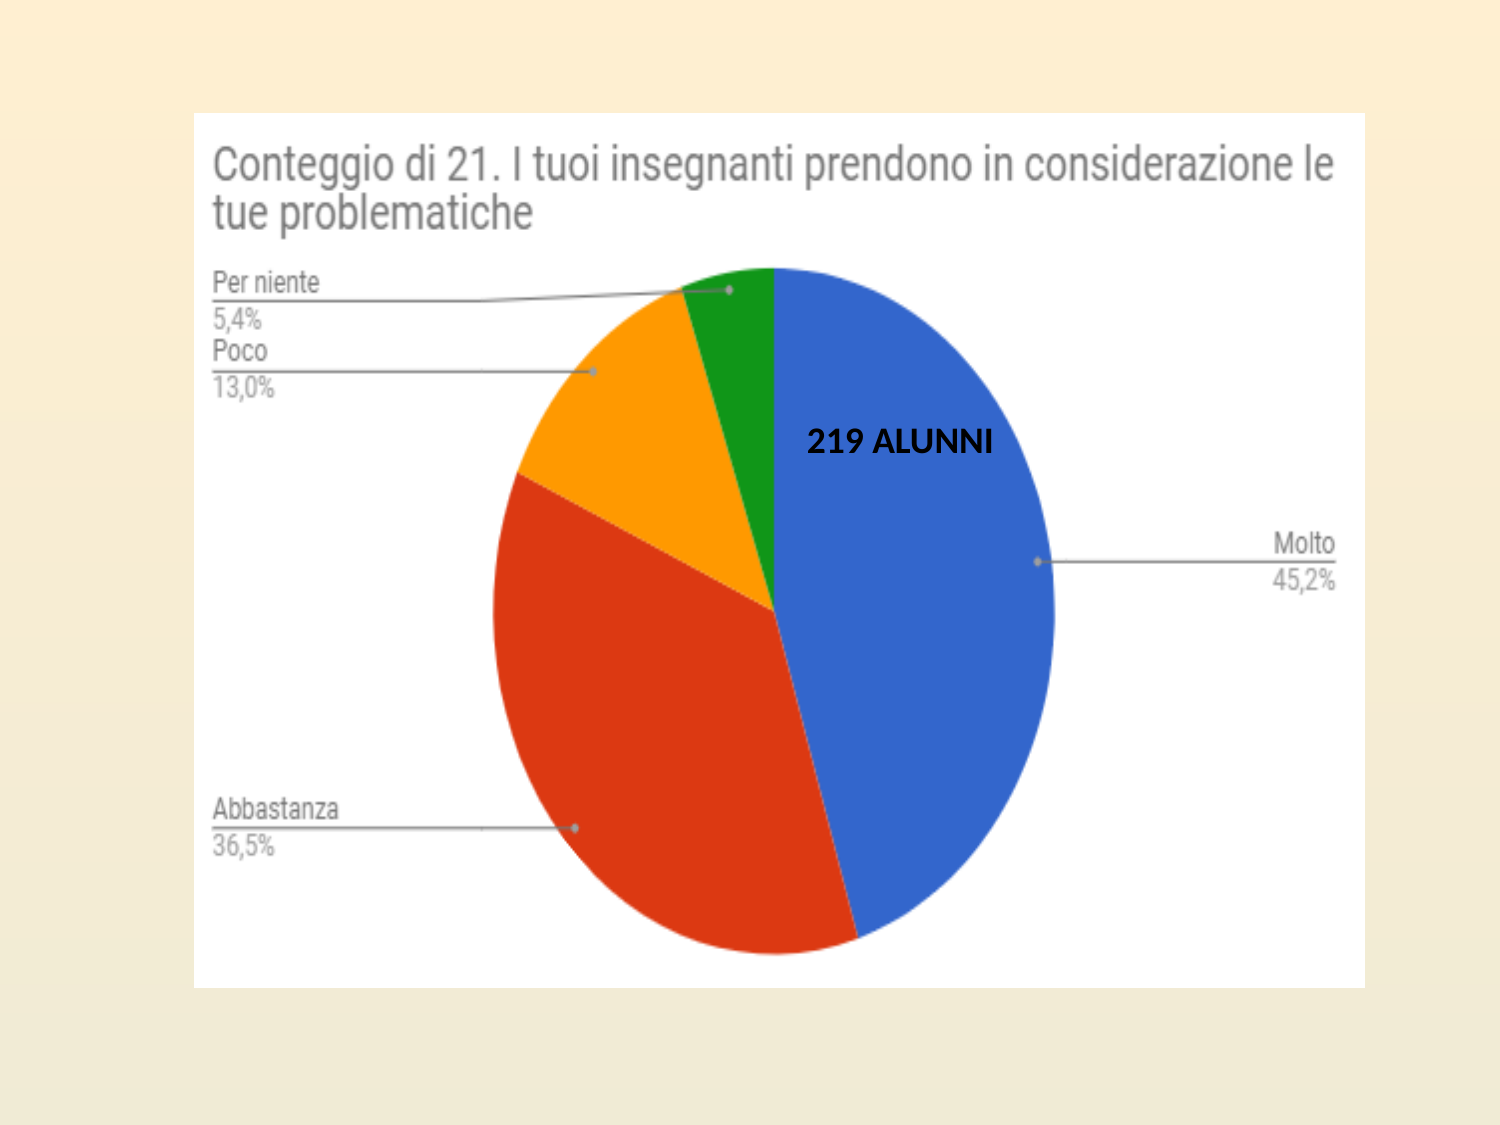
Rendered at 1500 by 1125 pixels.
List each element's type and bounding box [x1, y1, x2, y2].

picture [194, 113, 1365, 988]
